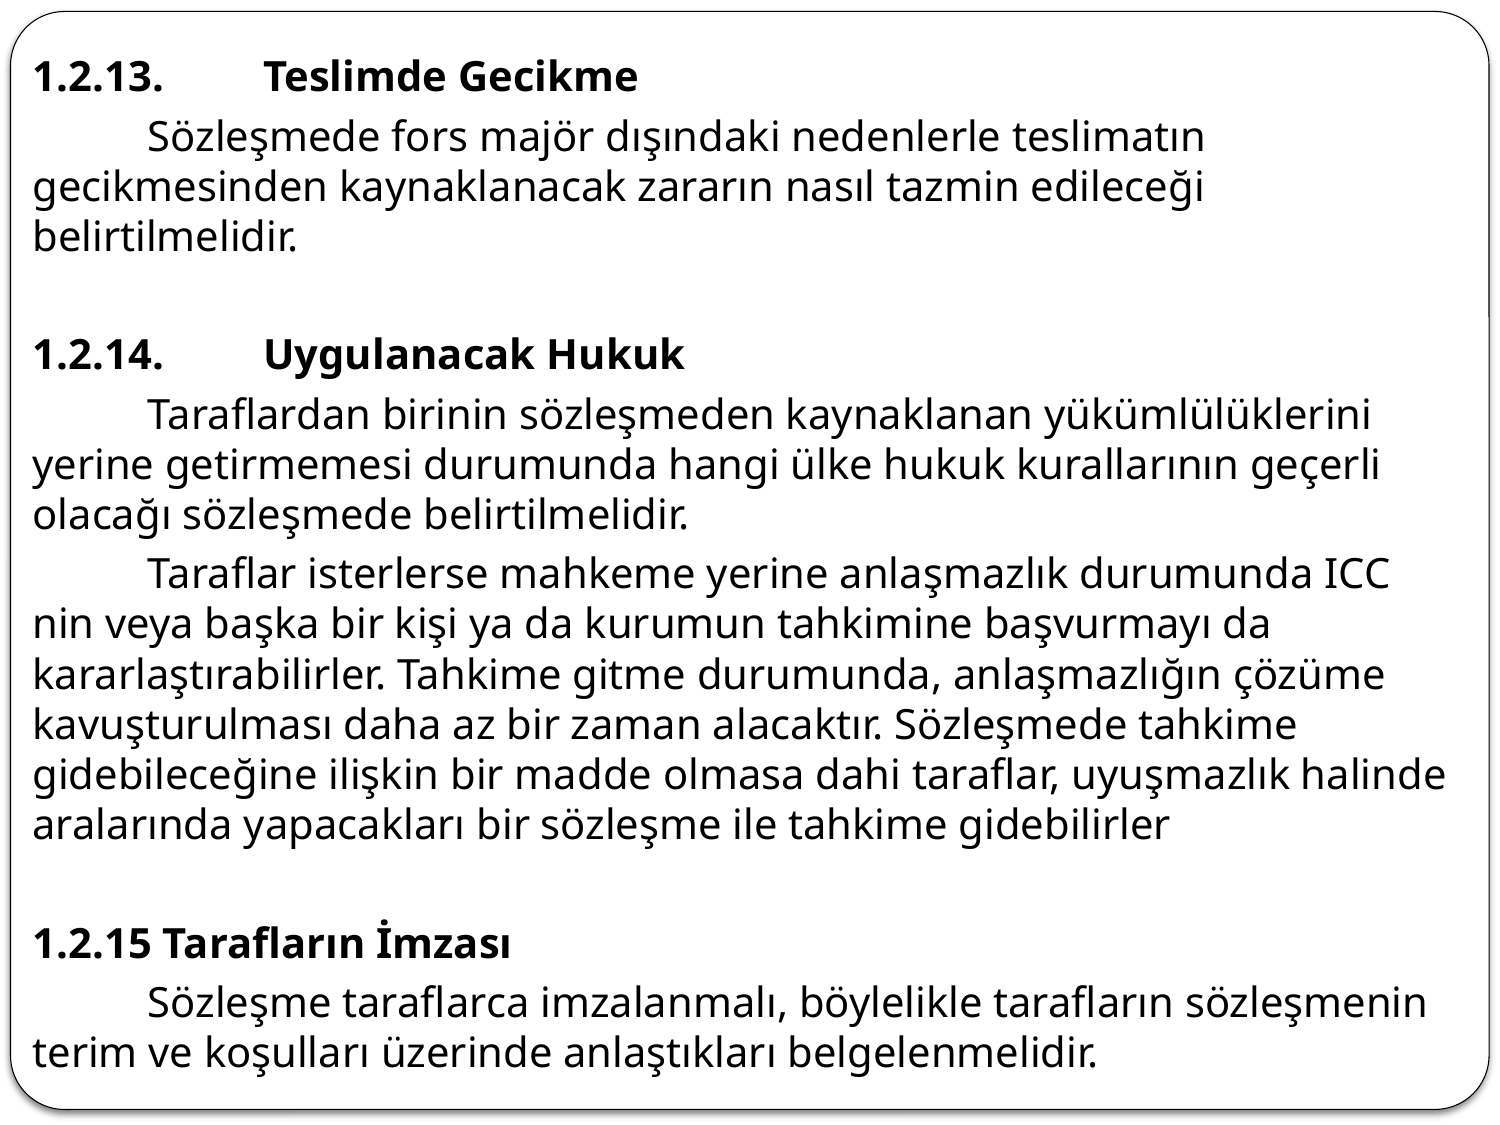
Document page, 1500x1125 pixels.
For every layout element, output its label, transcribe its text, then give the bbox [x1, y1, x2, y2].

list 1.2.13. Teslimde Gecikme Sözleşmede fors majör dışındaki nedenlerle teslimatın gecikmesinden kaynaklanacak zararın nasıl tazmin edileceği belirtilmelidir. 1.2.14. Uygulanacak Hukuk Taraflardan birinin sözleşmeden kaynaklanan yükümlülüklerini yerine getirmemesi durumunda hangi ülke hukuk kurallarının geçerli olacağı sözleşmede belirtilmelidir. Taraflar isterlerse mahkeme yerine anlaşmazlık durumunda ICC nin veya başka bir kişi ya da kurumun tahkimine başvurmayı da kararlaştırabilirler. Tahkime gitme durumunda, anlaşmazlığın çözüme kavuşturulması daha az bir zaman alacaktır. Sözleşmede tahkime gidebileceğine ilişkin bir madde olmasa dahi taraflar, uyuşmazlık halinde aralarında yapacakları bir sözleşme ile tahkime gidebilirler 1.2.15 Tarafların İmzası Sözleşme taraflarca imzalanmalı, böylelikle tarafların sözleşmenin terim ve koşulları üzerinde anlaştıkları belgelenmelidir. [17, 42, 1473, 1094]
